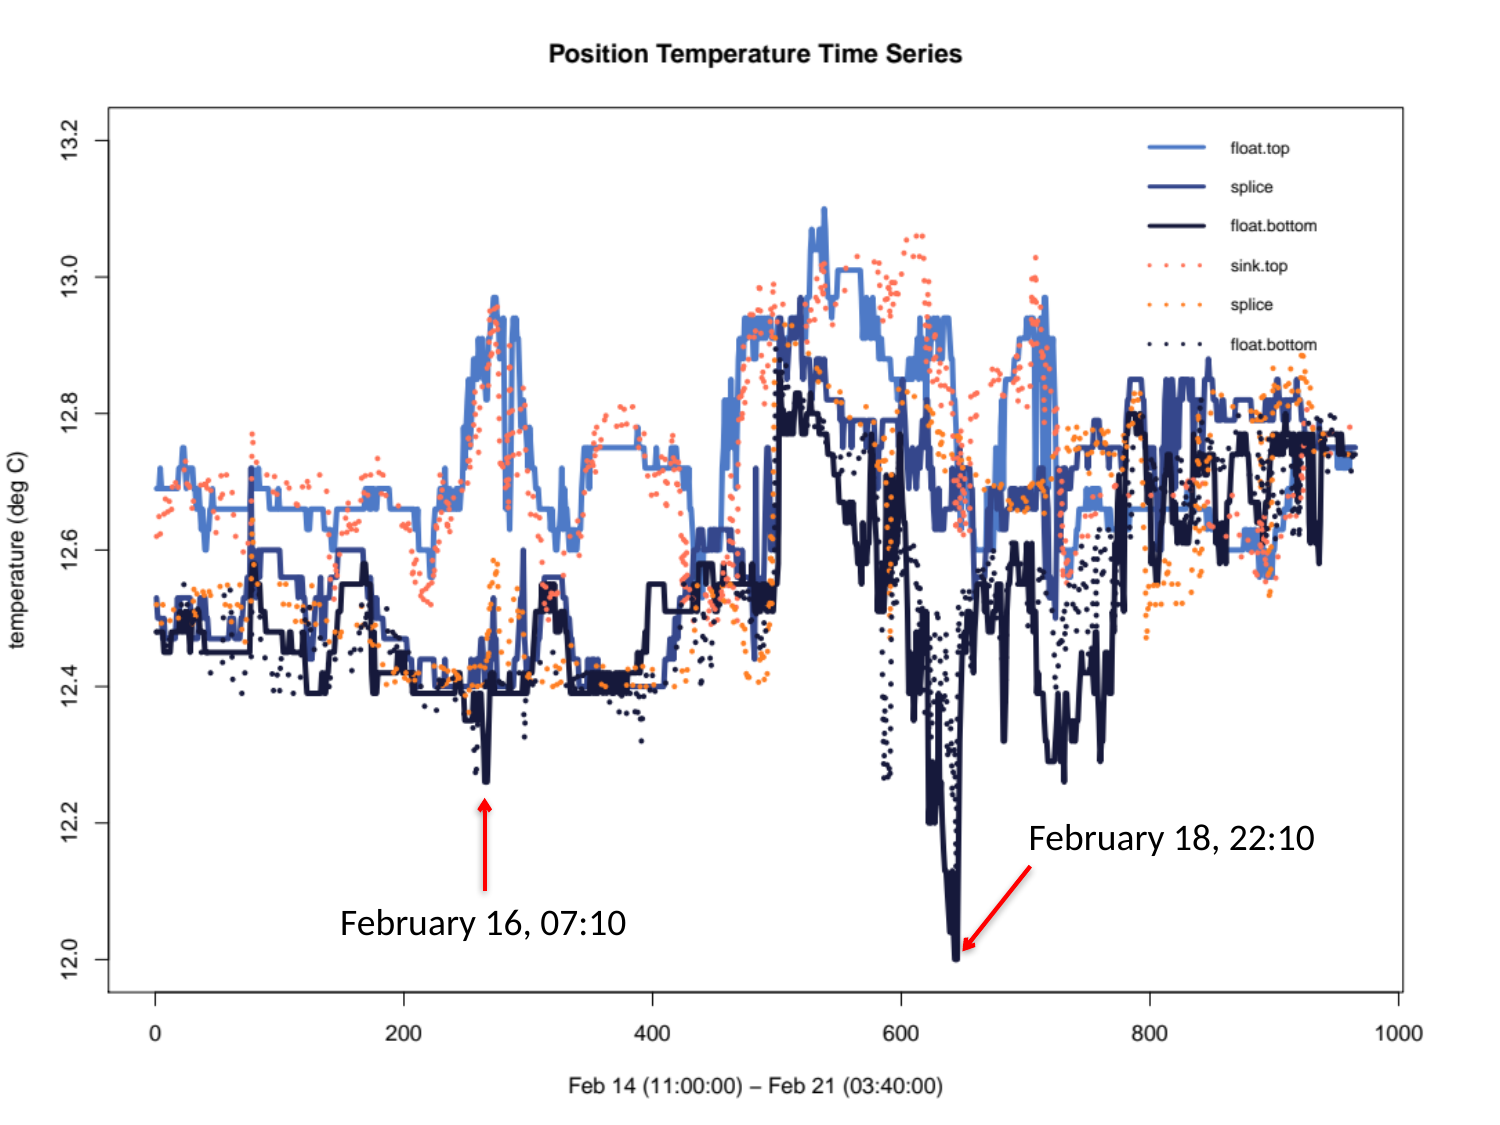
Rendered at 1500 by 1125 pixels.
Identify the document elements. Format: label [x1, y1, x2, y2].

picture [0, 0, 1457, 1125]
text_box [962, 865, 1031, 952]
